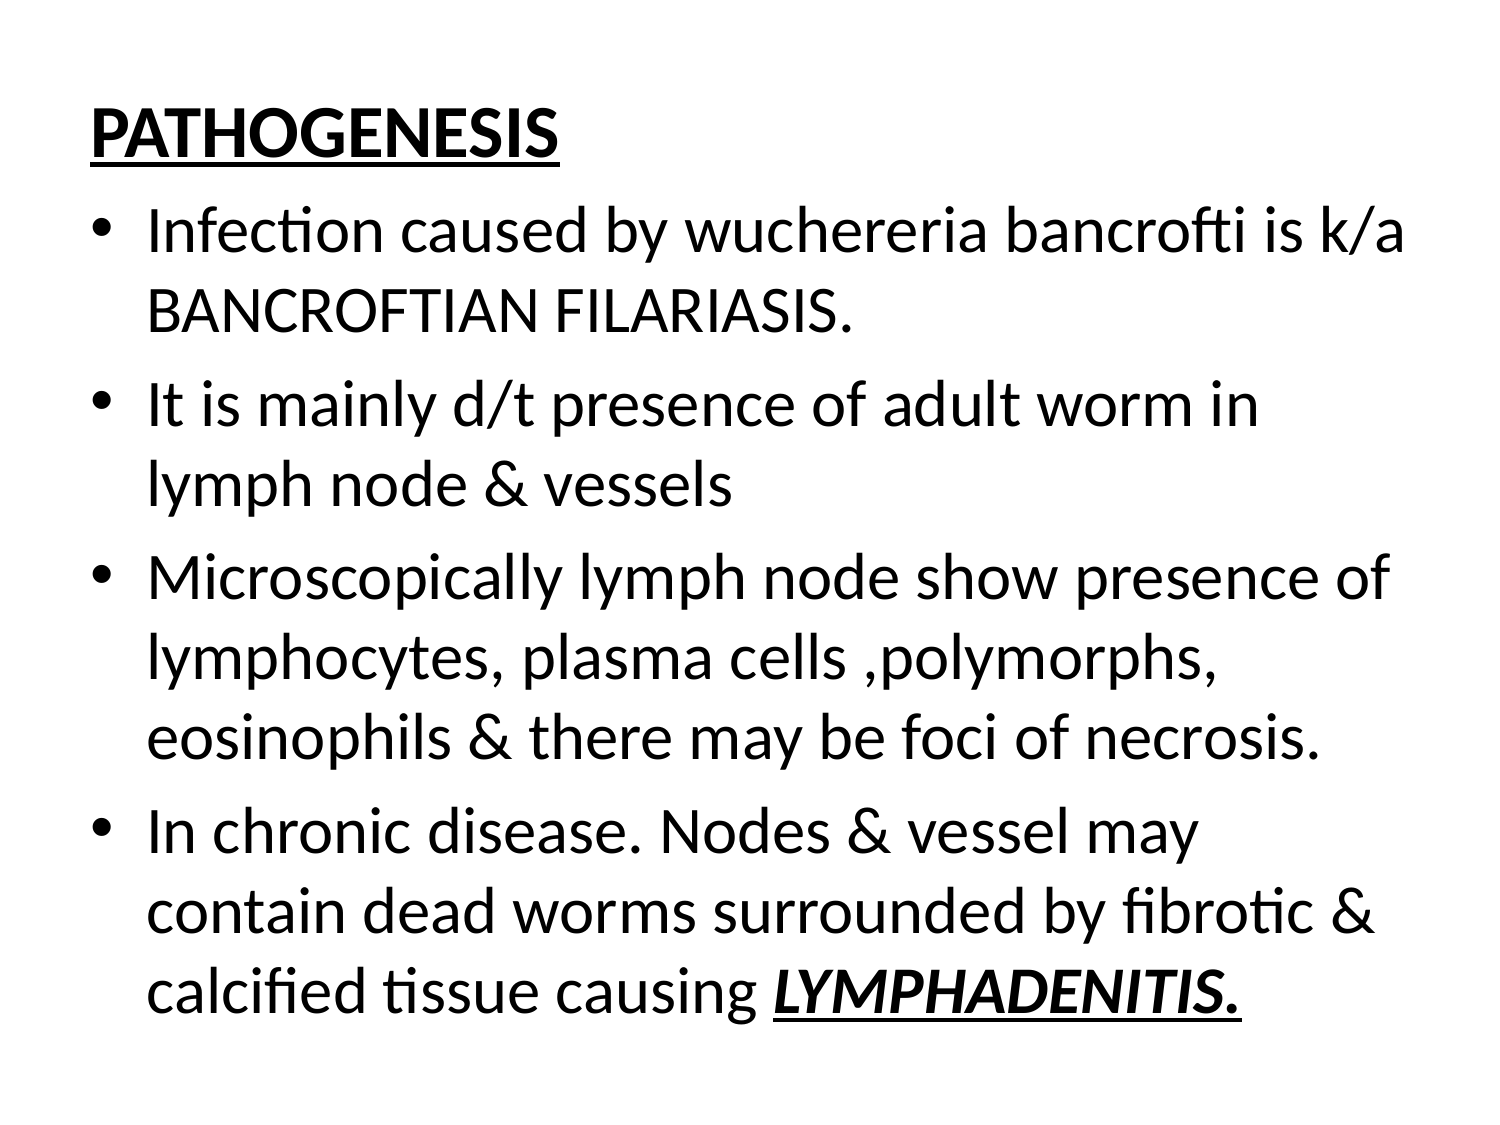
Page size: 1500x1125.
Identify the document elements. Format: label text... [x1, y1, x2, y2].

list PATHOGENESIS Infection caused by wuchereria bancrofti is k/a BANCROFTIAN FILARIASIS. It is mainly d/t presence of adult worm in lymph node & vessels Microscopically lymph node show presence of lymphocytes, plasma cells ,polymorphs, eosinophils & there may be foci of necrosis. In chronic disease. Nodes & vessel may contain dead worms surrounded by fibrotic & calcified tissue causing LYMPHADENITIS. [75, 75, 1425, 1088]
